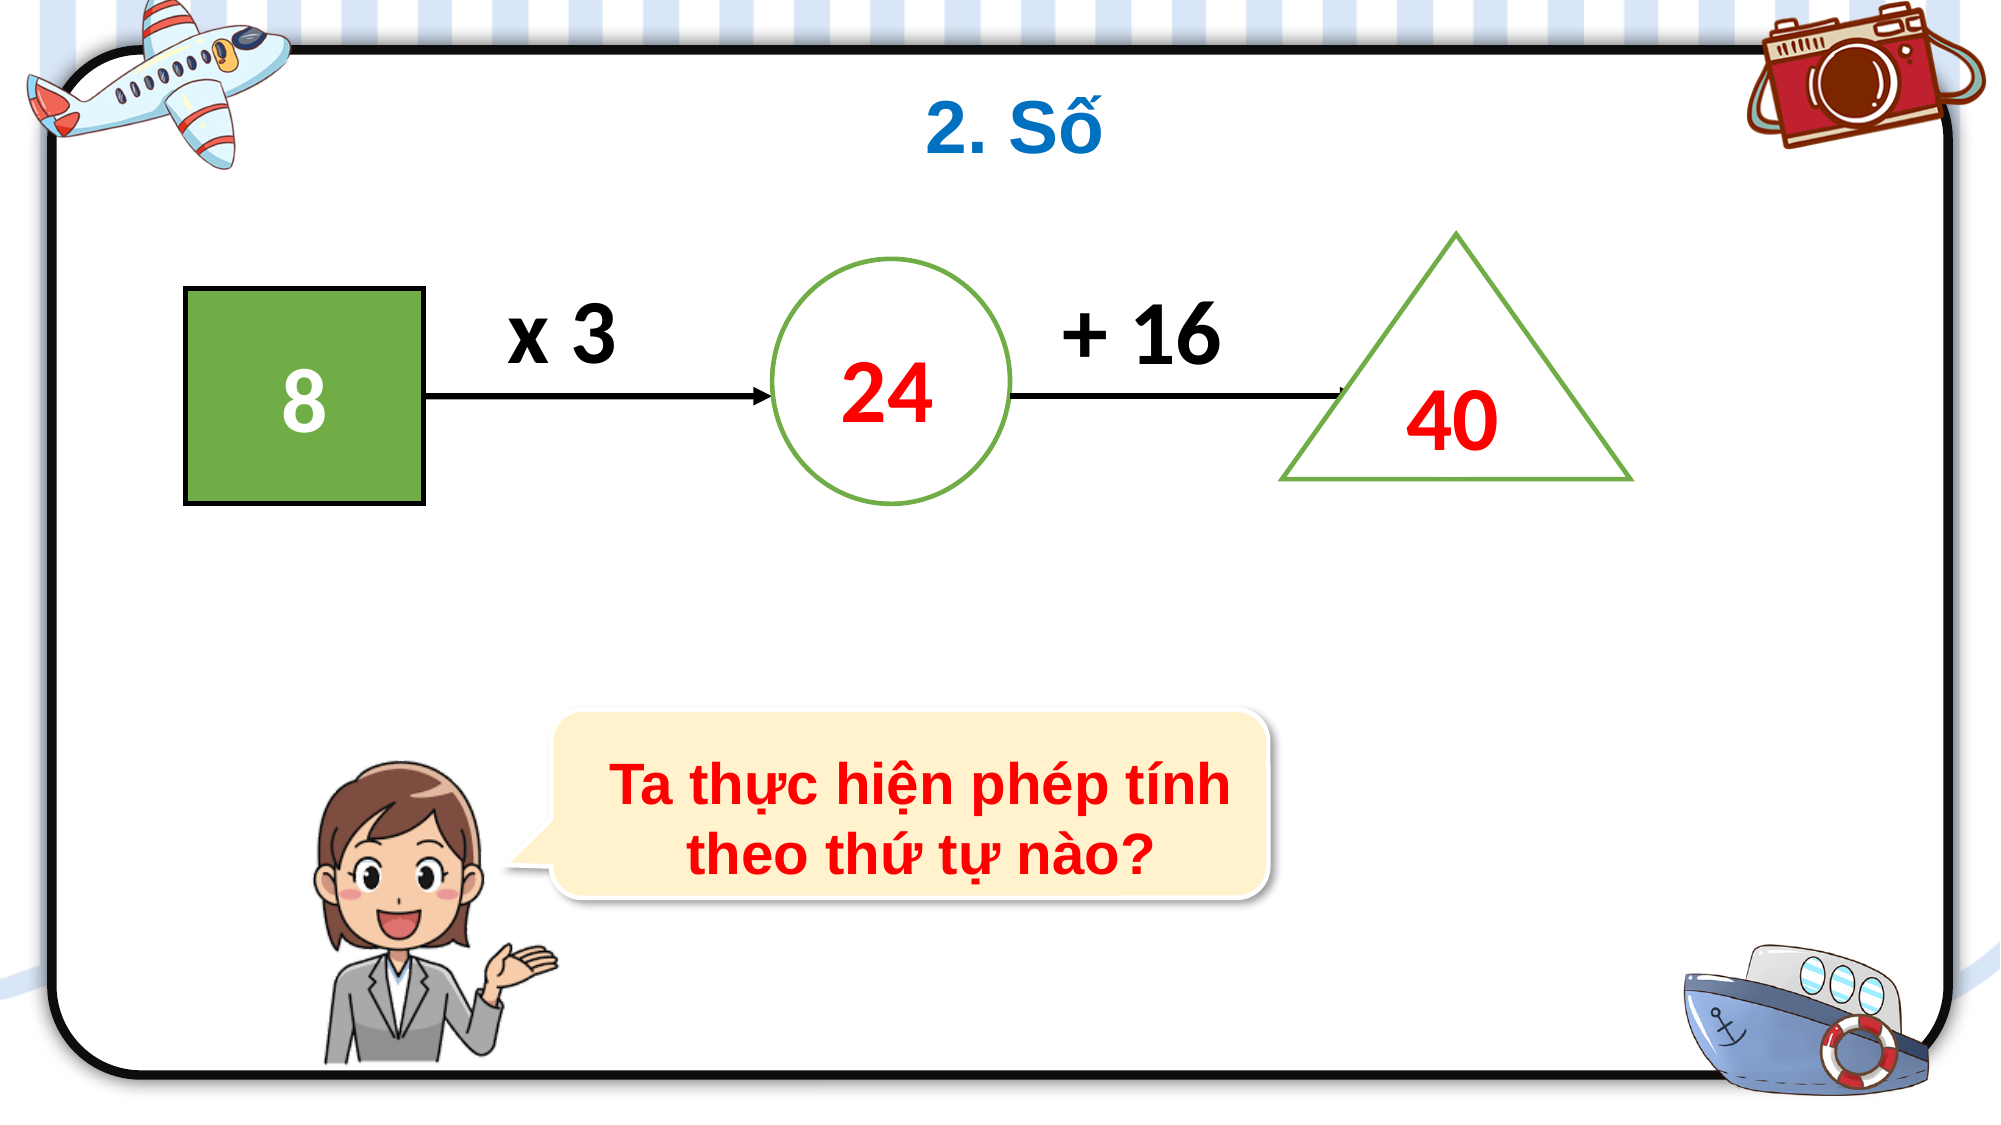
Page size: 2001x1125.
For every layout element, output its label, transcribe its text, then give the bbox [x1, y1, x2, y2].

picture [0, 0, 2000, 1125]
text_box [50, 48, 1950, 873]
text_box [550, 709, 1269, 898]
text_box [185, 234, 1631, 504]
text_box 2. Số [399, 71, 1631, 177]
